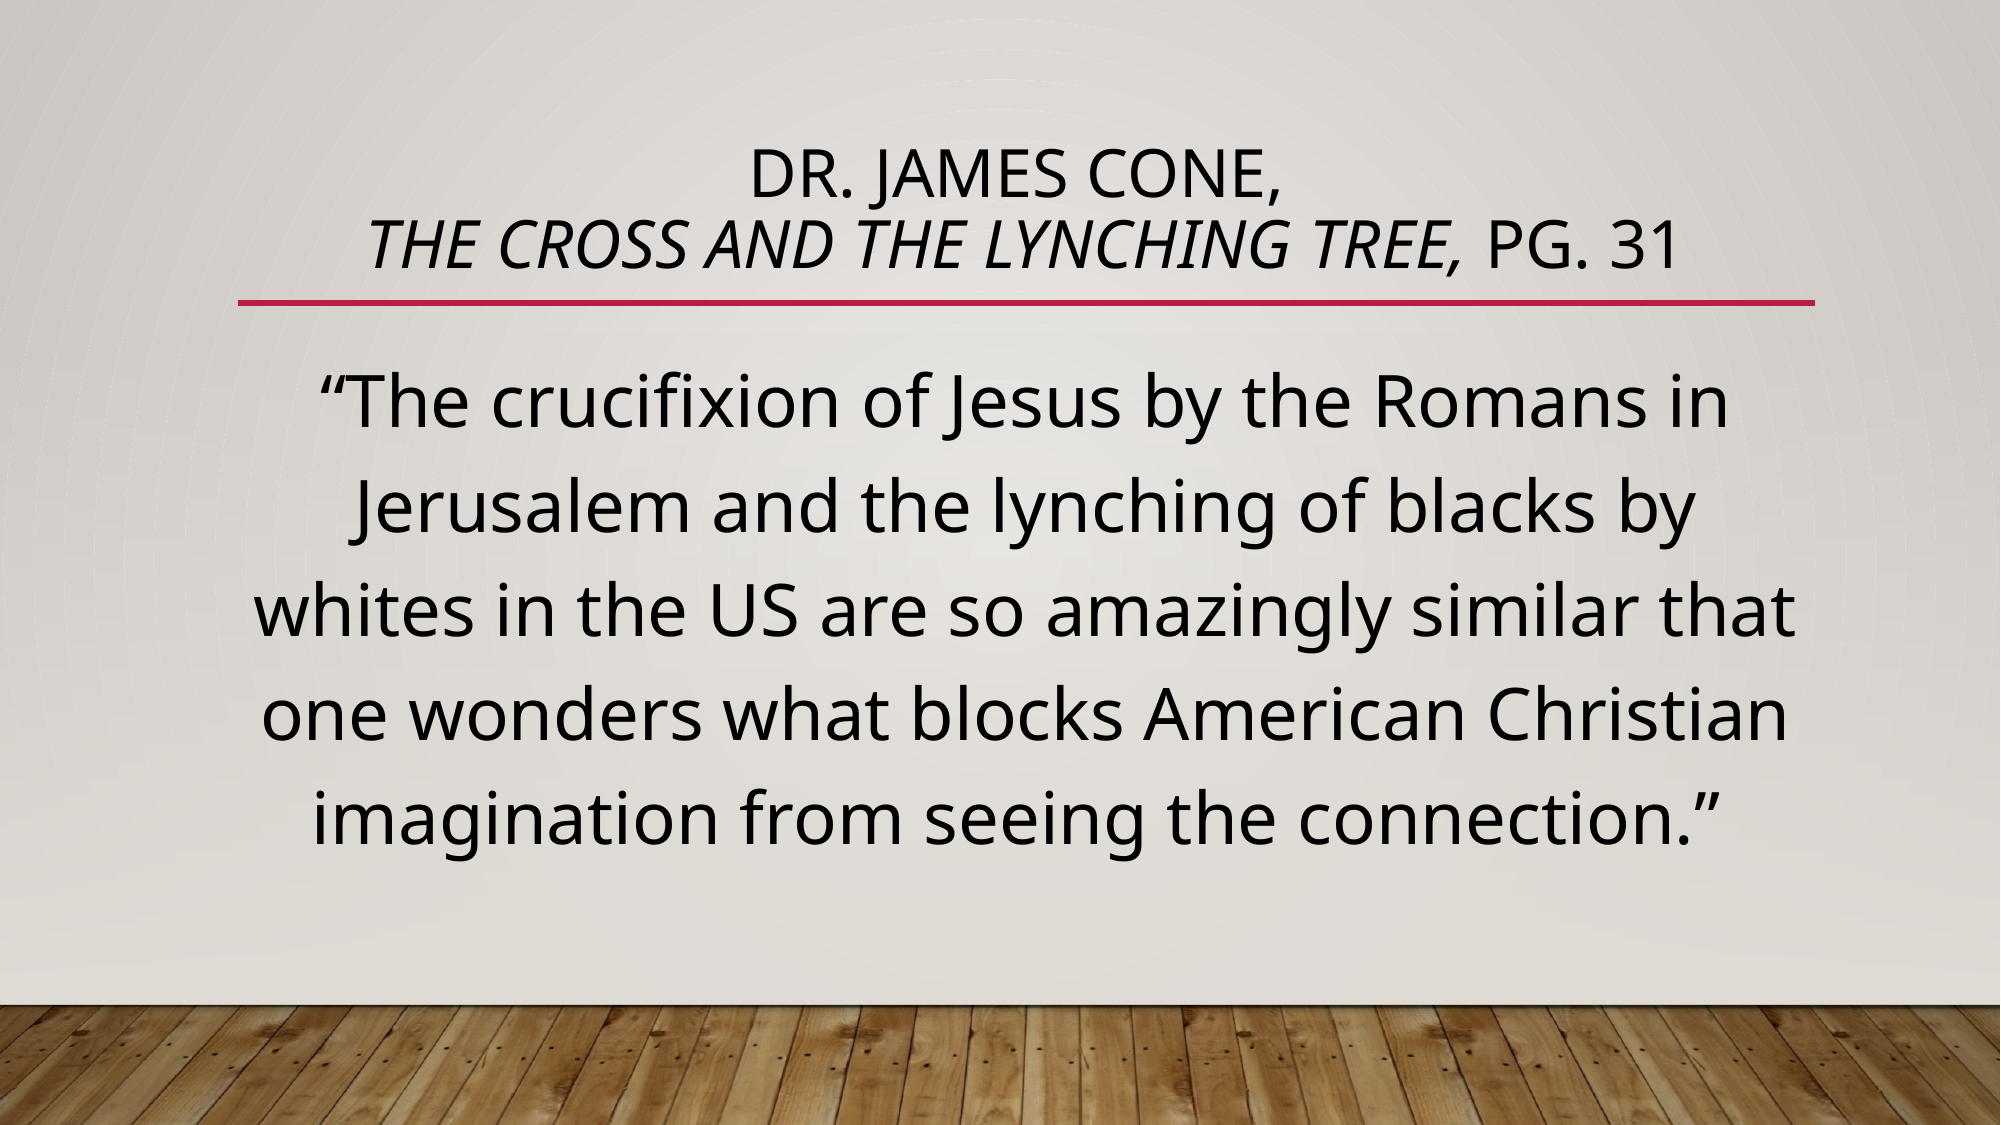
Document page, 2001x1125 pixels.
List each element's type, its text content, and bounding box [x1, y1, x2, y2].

list “The crucifixion of Jesus by the Romans in Jerusalem and the lynching of blacks by whites in the US are so amazingly similar that one wonders what blocks American Christian imagination from seeing the connection.” [238, 330, 1814, 897]
title Dr. James Cone, The Cross and the Lynching Tree, pg. 31 [238, 131, 1814, 305]
picture [0, 1005, 2000, 1125]
